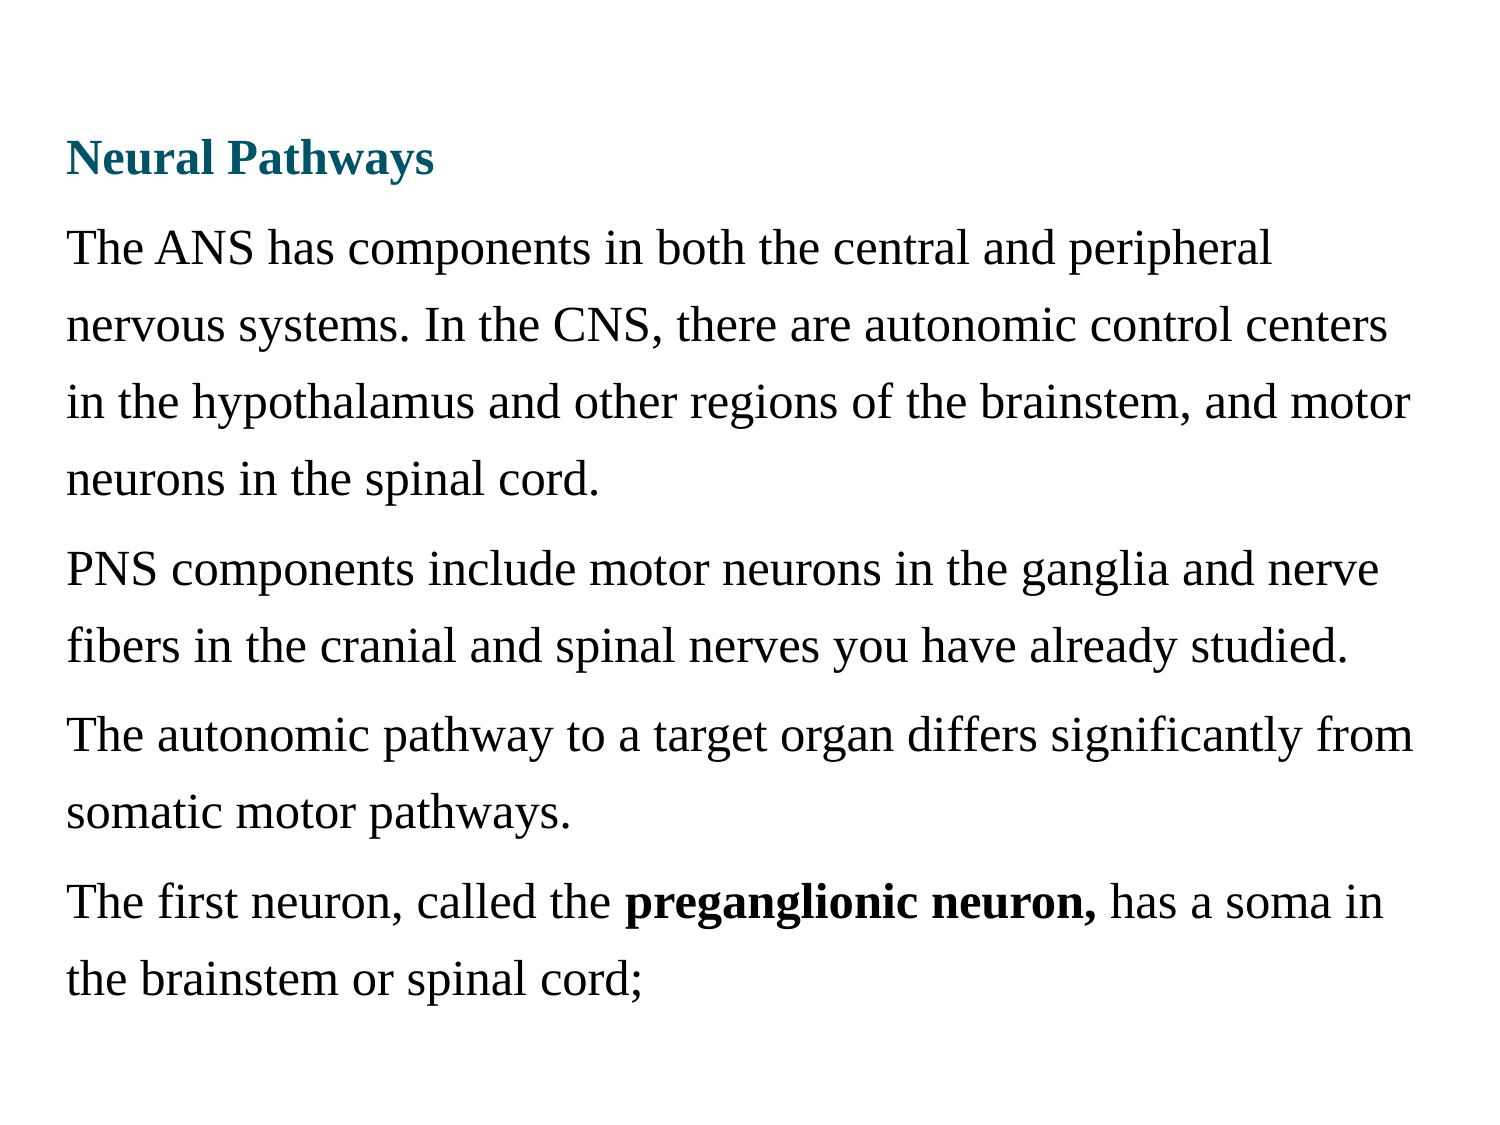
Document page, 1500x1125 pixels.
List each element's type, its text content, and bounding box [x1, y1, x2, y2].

list Neural Pathways The ANS has components in both the central and peripheral nervous systems. In the CNS, there are autonomic control centers in the hypothalamus and other regions of the brainstem, and motor neurons in the spinal cord. PNS components include motor neurons in the ganglia and nerve fibers in the cranial and spinal nerves you have already studied. The autonomic pathway to a target organ differs significantly from somatic motor pathways. The first neuron, called the preganglionic neuron, has a soma in the brainstem or spinal cord; [50, 83, 1450, 1005]
